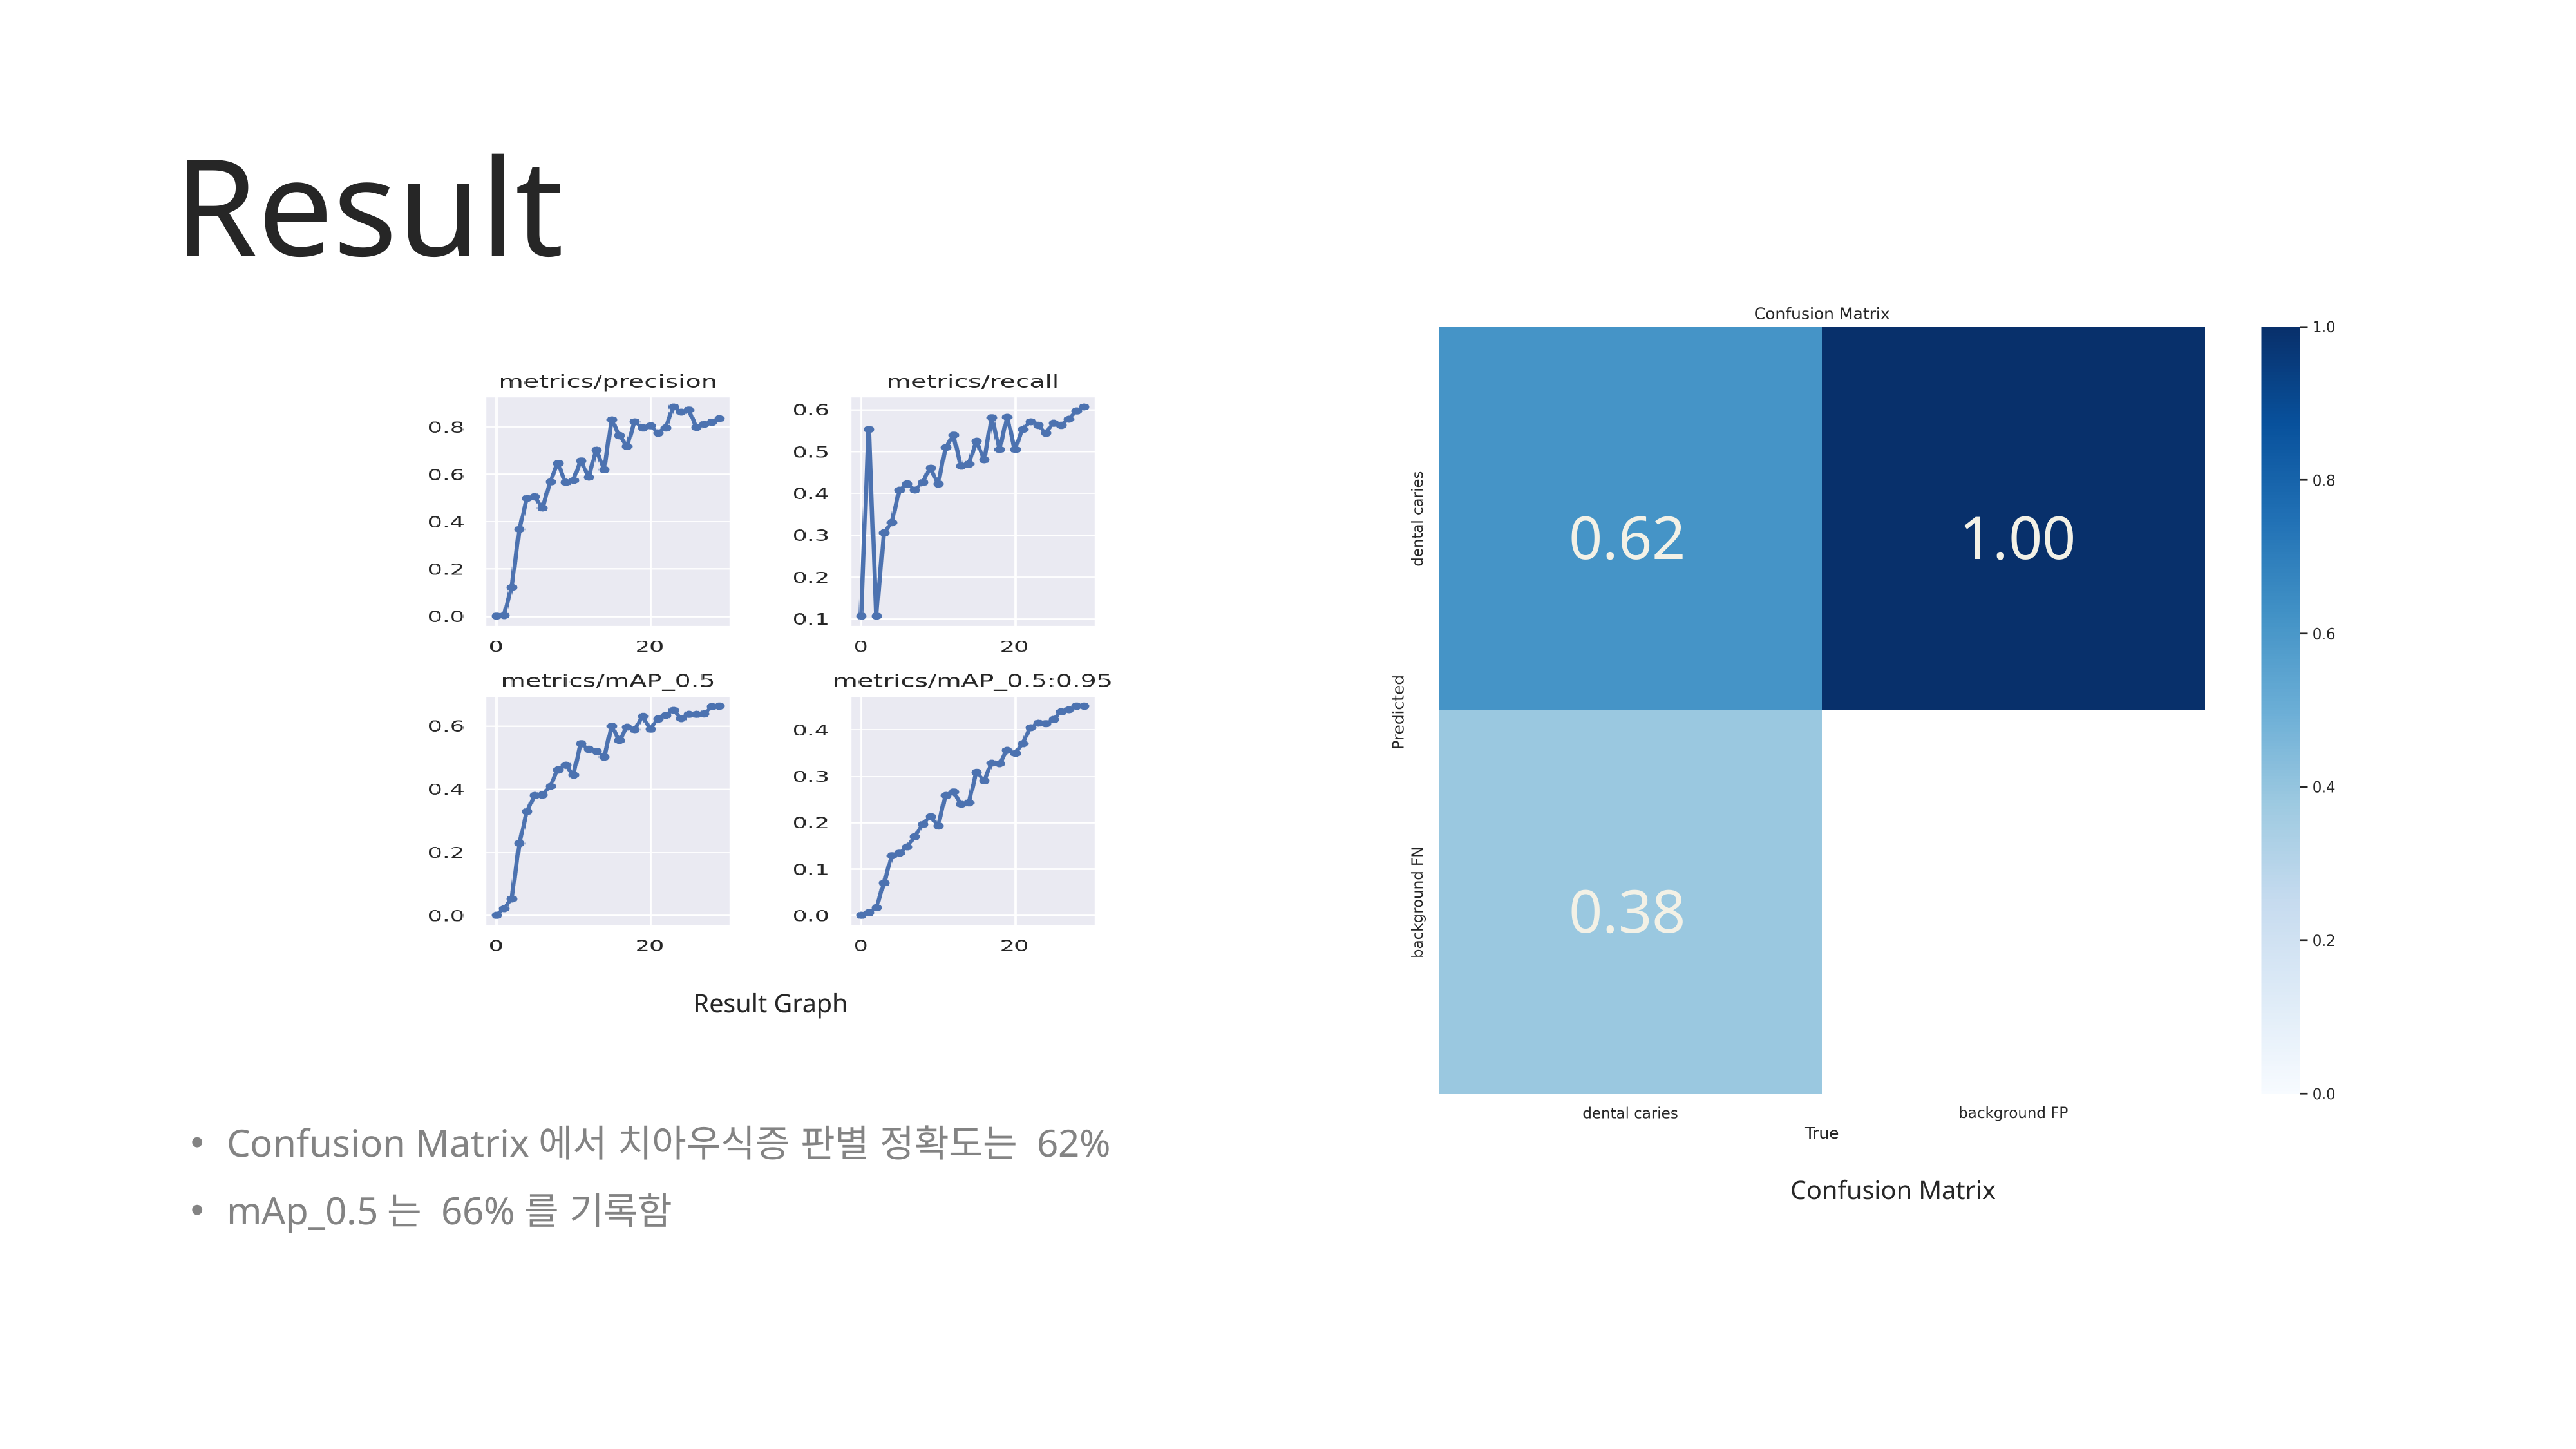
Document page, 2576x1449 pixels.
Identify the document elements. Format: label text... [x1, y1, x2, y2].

text_box Confusion Matrix [1665, 1160, 2122, 1210]
text_box Result Graph [542, 972, 999, 1023]
list Confusion Matrix에서 치아우식증 판별 정확도는 62% mAp_0.5는 66%를 기록함 [185, 1091, 1340, 1321]
picture [1287, 289, 2448, 1160]
title Result [169, 115, 1323, 317]
picture [401, 355, 1124, 972]
